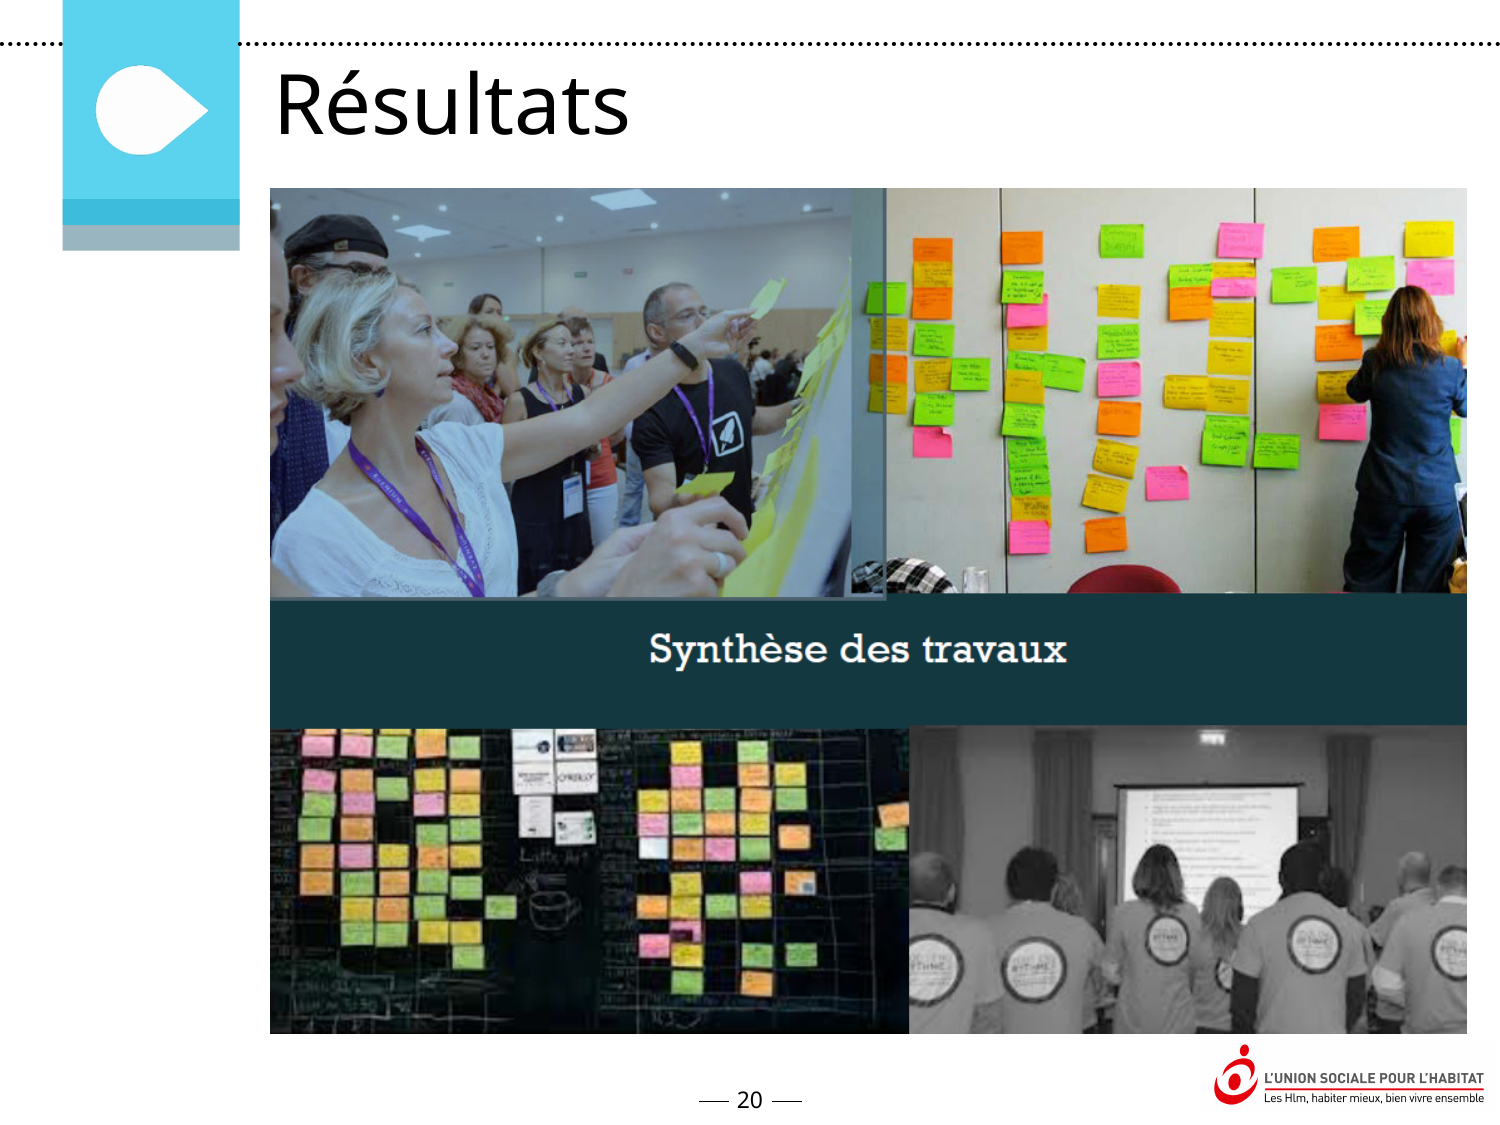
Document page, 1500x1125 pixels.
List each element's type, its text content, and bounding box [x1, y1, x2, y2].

picture [1200, 1039, 1496, 1114]
list Résultats [239, 43, 1437, 251]
picture [78, 45, 226, 168]
picture [269, 188, 1467, 1034]
